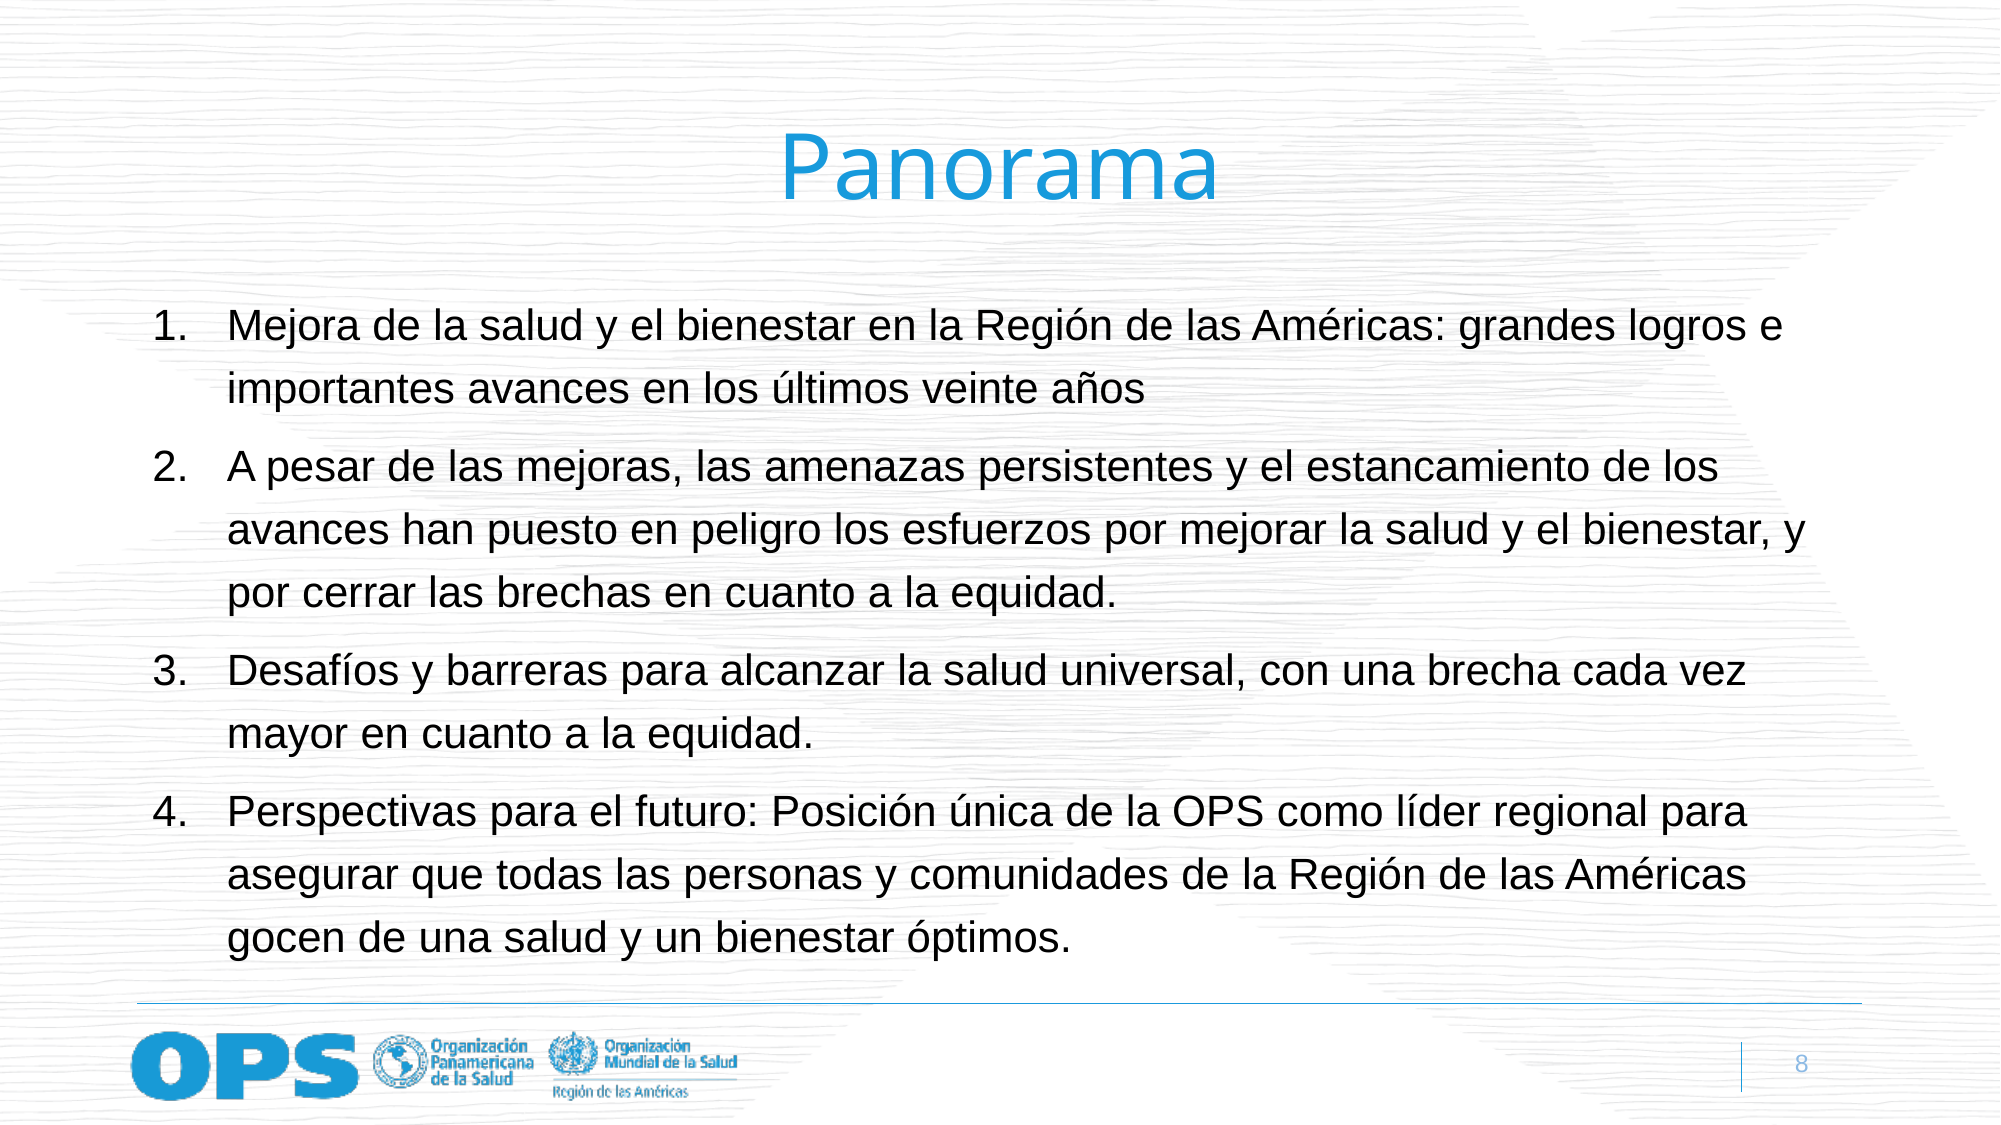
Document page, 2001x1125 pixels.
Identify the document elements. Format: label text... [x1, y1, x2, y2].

list Mejora de la salud y el bienestar en la Región de las Américas: grandes logros e importantes avances en los últimos veinte años A pesar de las mejoras, las amenazas persistentes y el estancamiento de los avances han puesto en peligro los esfuerzos por mejorar la salud y el bienestar, y por cerrar las brechas en cuanto a la equidad. Desafíos y barreras para alcanzar la salud universal, con una brecha cada vez mayor en cuanto a la equidad. Perspectivas para el futuro: Posición única de la OPS como líder regional para asegurar que todas las personas y comunidades de la Región de las Américas gocen de una salud y un bienestar óptimos. [137, 278, 1863, 972]
slide_number 8 [1741, 1032, 1863, 1093]
picture [87, 1018, 781, 1115]
title Panorama [137, 61, 1863, 278]
